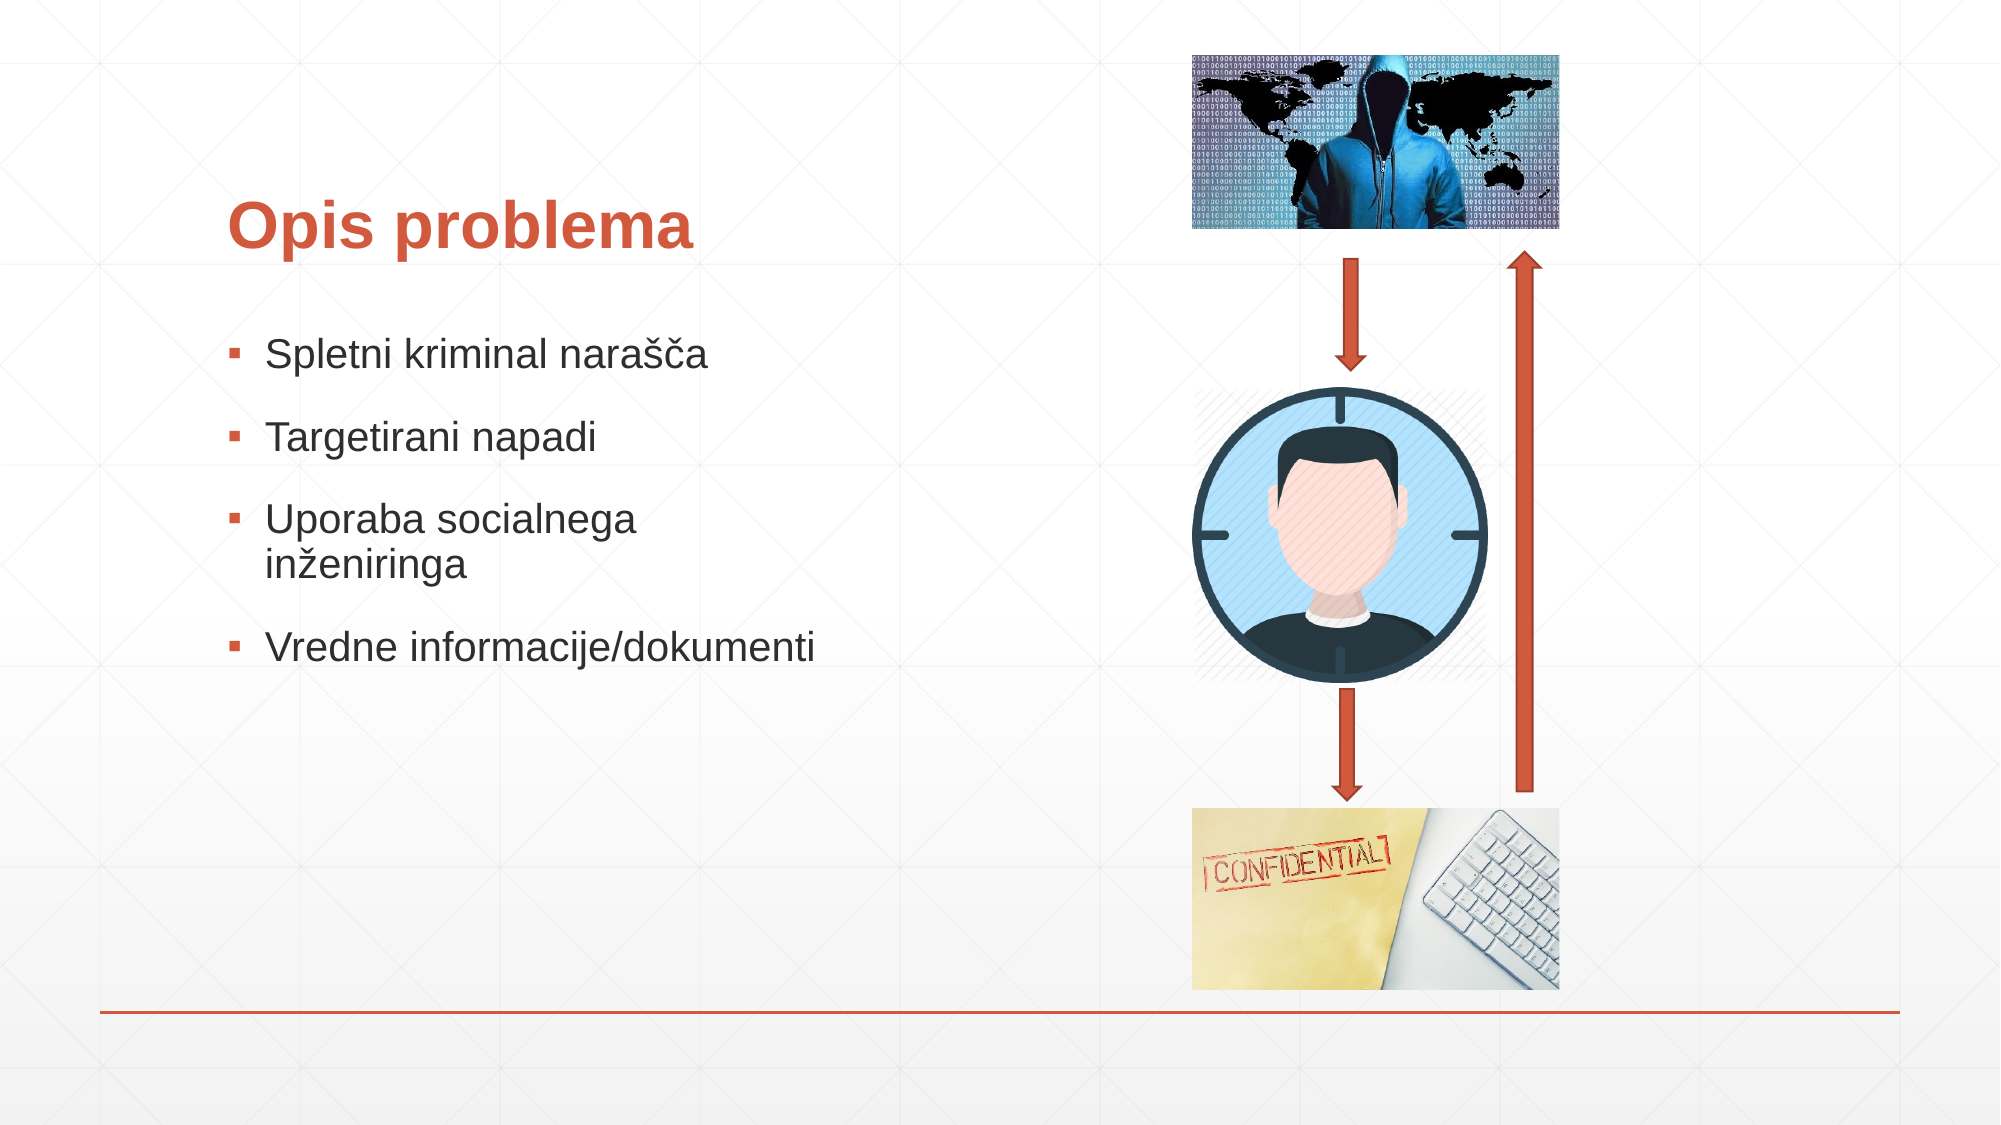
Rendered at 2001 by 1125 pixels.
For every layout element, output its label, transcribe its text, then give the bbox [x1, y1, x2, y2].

picture [1192, 808, 1560, 990]
picture [1192, 387, 1488, 683]
title Opis problema [212, 82, 1788, 271]
text_box [1330, 688, 1364, 802]
text_box [1334, 257, 1368, 372]
picture [1192, 55, 1560, 229]
text_box [1506, 250, 1543, 793]
list Spletni kriminal narašča Targetirani napadi Uporaba socialnega inženiringa Vredne informacije/dokumenti [212, 324, 834, 950]
